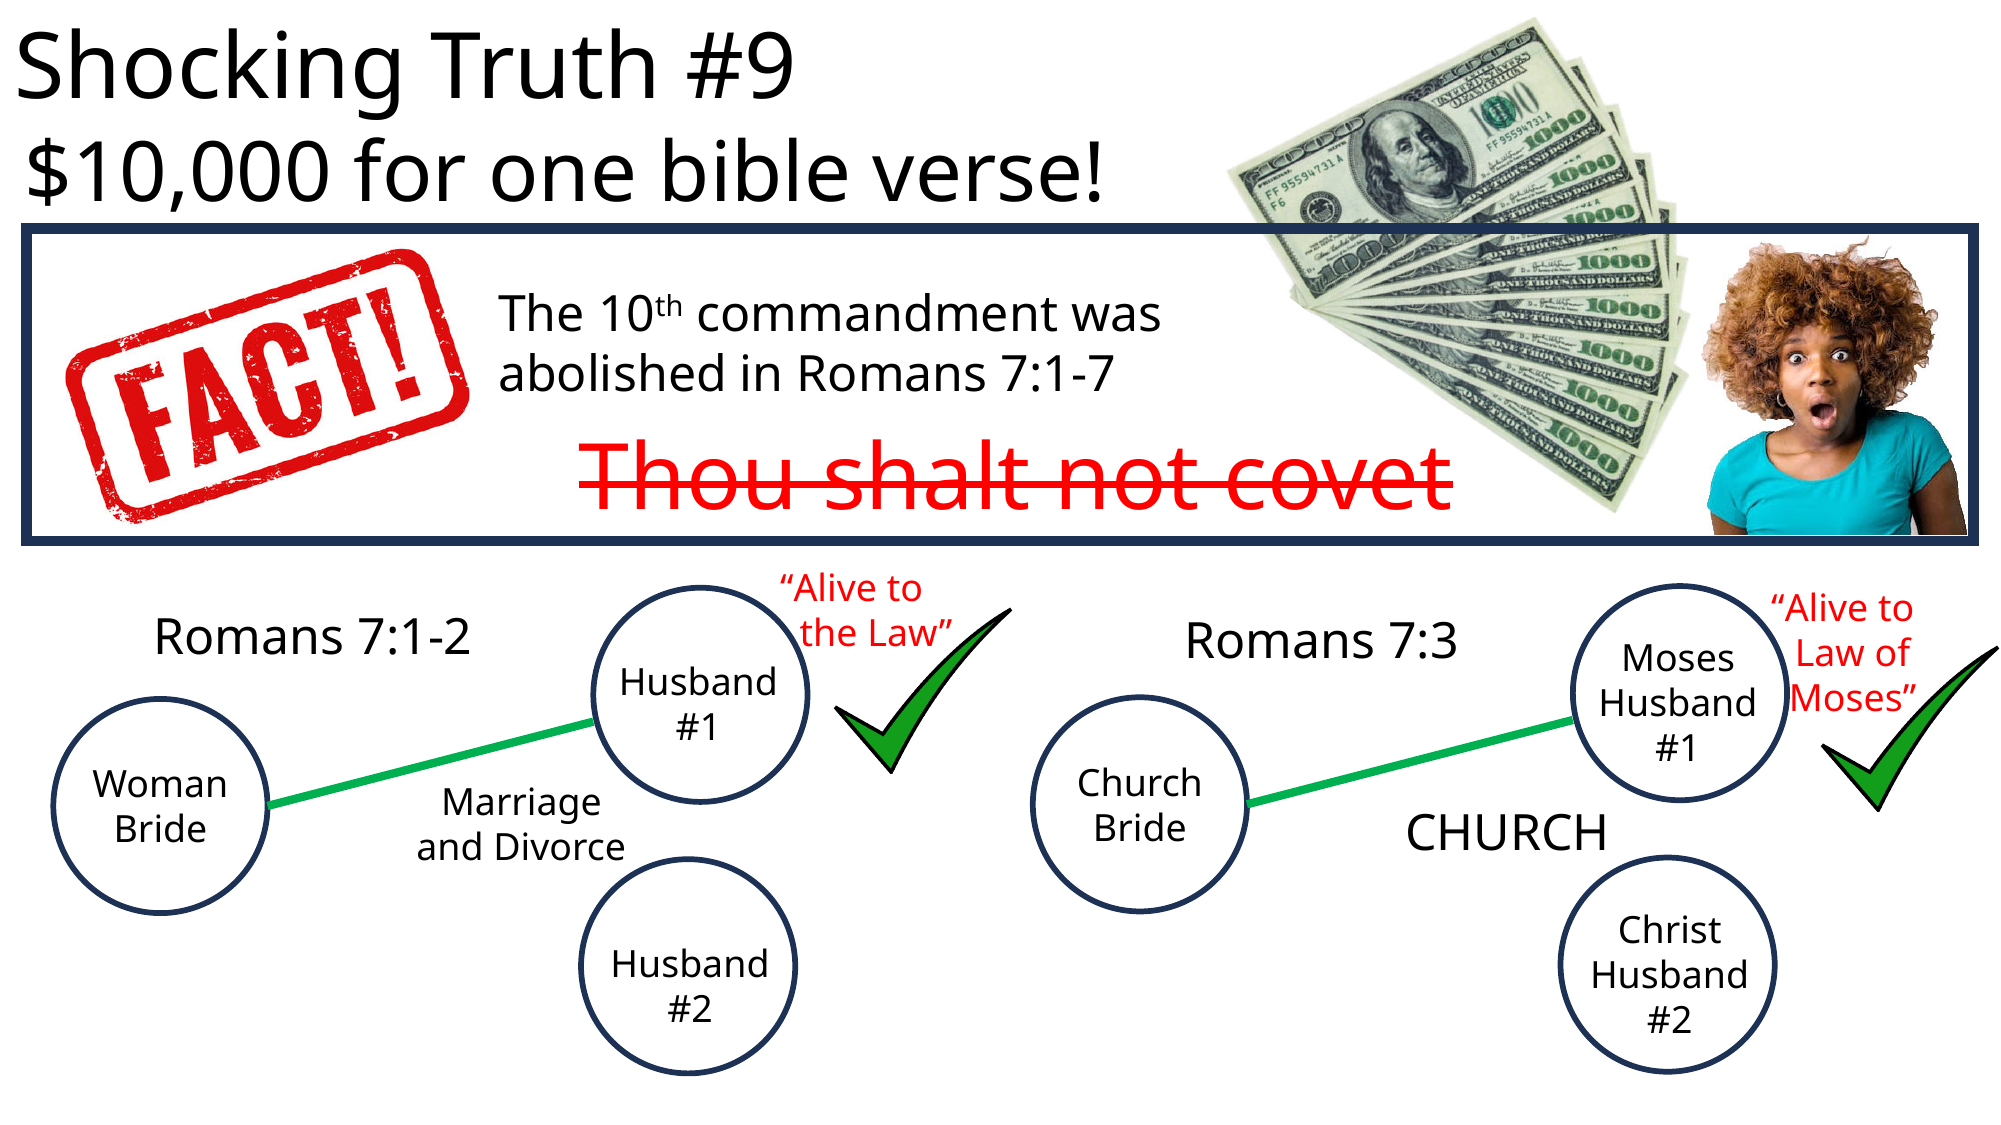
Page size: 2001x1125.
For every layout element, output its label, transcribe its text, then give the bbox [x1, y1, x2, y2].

text_box [1571, 649, 1581, 737]
text_box [611, 756, 790, 803]
text_box [1600, 1049, 1736, 1073]
text_box The 10th commandment was abolished in Romans 7:1-7 [484, 274, 1247, 409]
text_box $10,000 for one bible verse! [9, 111, 1177, 226]
text_box Husband #1 [601, 650, 796, 756]
picture [833, 607, 1013, 775]
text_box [267, 721, 594, 806]
text_box Church Bride [1055, 751, 1225, 857]
text_box Romans 7:1-2 [138, 596, 491, 672]
text_box [602, 586, 765, 650]
picture [51, 235, 484, 534]
picture [1820, 645, 2000, 812]
text_box [1595, 585, 1735, 626]
text_box Romans 7:3 [1169, 601, 1522, 677]
text_box CHURCH [1375, 793, 1640, 868]
text_box Moses Husband #1 [1581, 626, 1775, 777]
text_box [606, 1037, 770, 1075]
text_box “Alive to Law of Moses” [1735, 577, 1950, 727]
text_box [1246, 719, 1573, 805]
text_box [1611, 777, 1749, 802]
text_box [1582, 856, 1753, 898]
text_box [580, 858, 797, 1018]
picture [1186, 0, 1968, 535]
text_box Christ Husband #2 [1572, 898, 1767, 1049]
text_box [52, 697, 269, 915]
text_box Thou shalt not covet [544, 410, 1481, 536]
text_box [1767, 922, 1776, 1008]
text_box [1031, 696, 1248, 913]
text_box [592, 652, 601, 738]
text_box “Alive to the Law” [765, 556, 980, 662]
text_box [1559, 914, 1572, 1016]
text_box Shocking Truth #9 [0, 0, 856, 125]
text_box [796, 662, 809, 746]
text_box Marriage and Divorce [365, 770, 678, 876]
text_box Husband #2 [593, 932, 787, 1037]
text_box Woman Bride [75, 753, 246, 858]
text_box [25, 227, 1974, 542]
text_box [1775, 727, 1783, 745]
